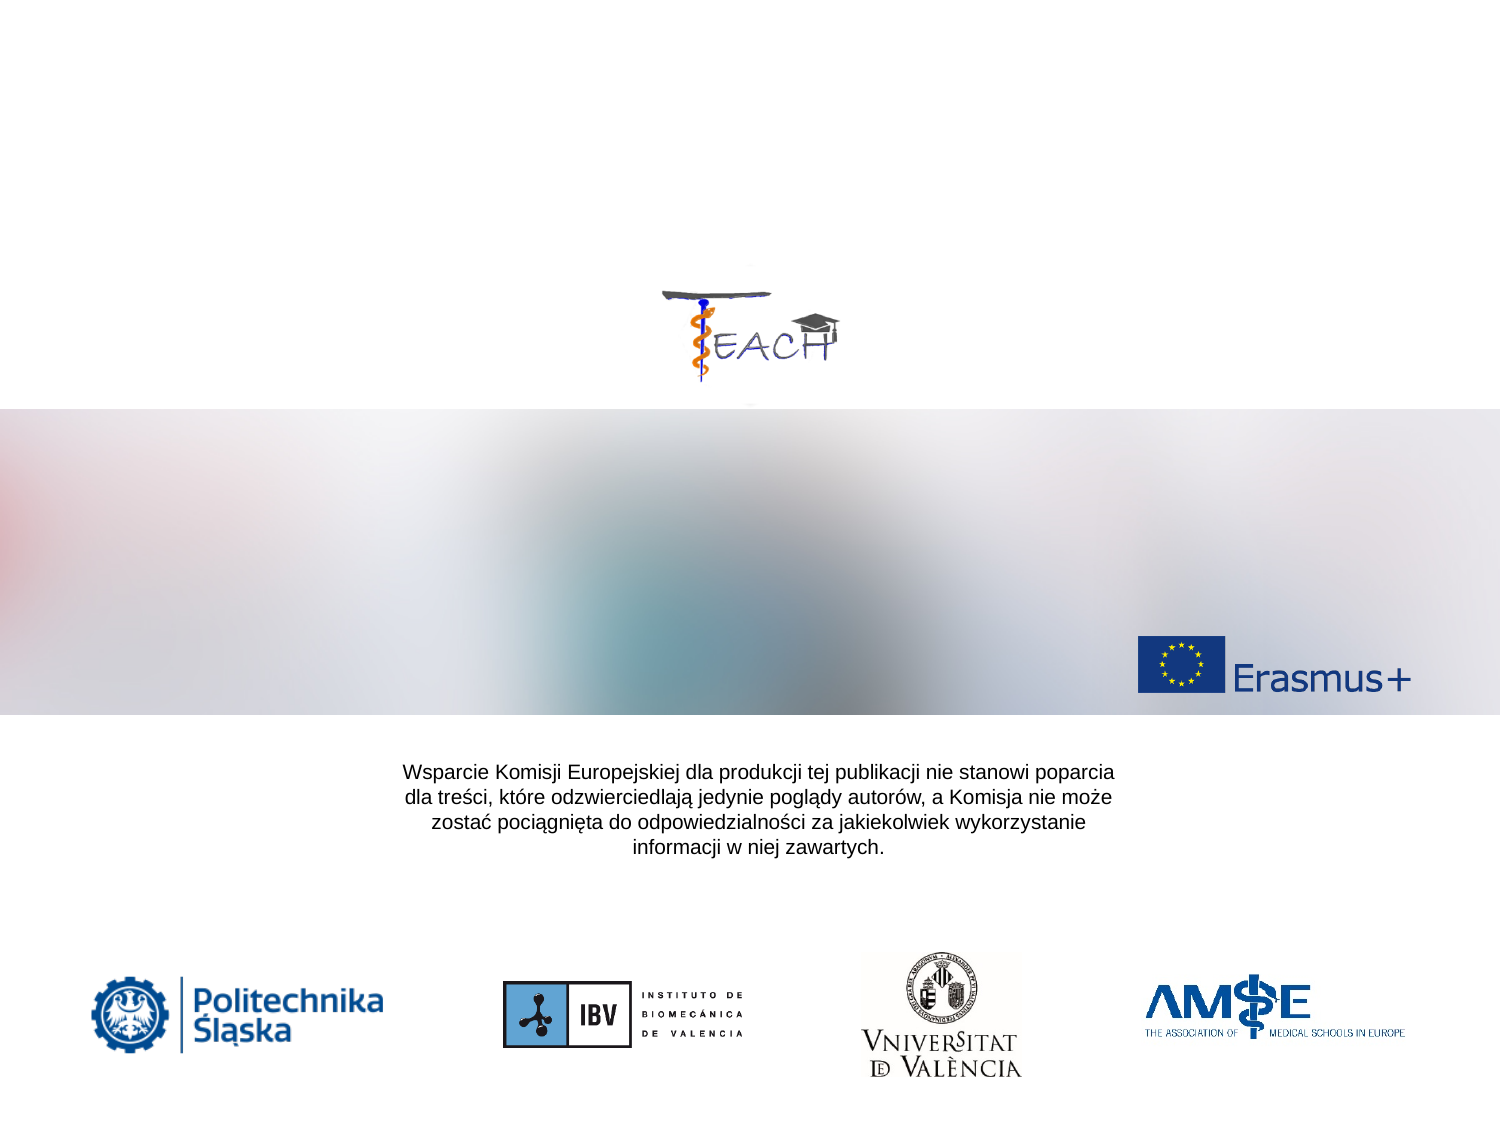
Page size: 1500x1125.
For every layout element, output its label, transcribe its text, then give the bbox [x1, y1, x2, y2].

picture [1141, 962, 1412, 1067]
picture [88, 973, 396, 1056]
picture [659, 263, 841, 408]
picture [861, 952, 1022, 1077]
picture [0, 409, 1500, 715]
picture [503, 981, 742, 1048]
text_box Wsparcie Komisji Europejskiej dla produkcji tej publikacji nie stanowi poparcia dla treści, które odzwierciedlają jedynie poglądy autorów, a Komisja nie może zostać pociągnięta do odpowiedzialności za jakiekolwiek wykorzystanie informacji w niej zawartych. [383, 751, 1134, 867]
